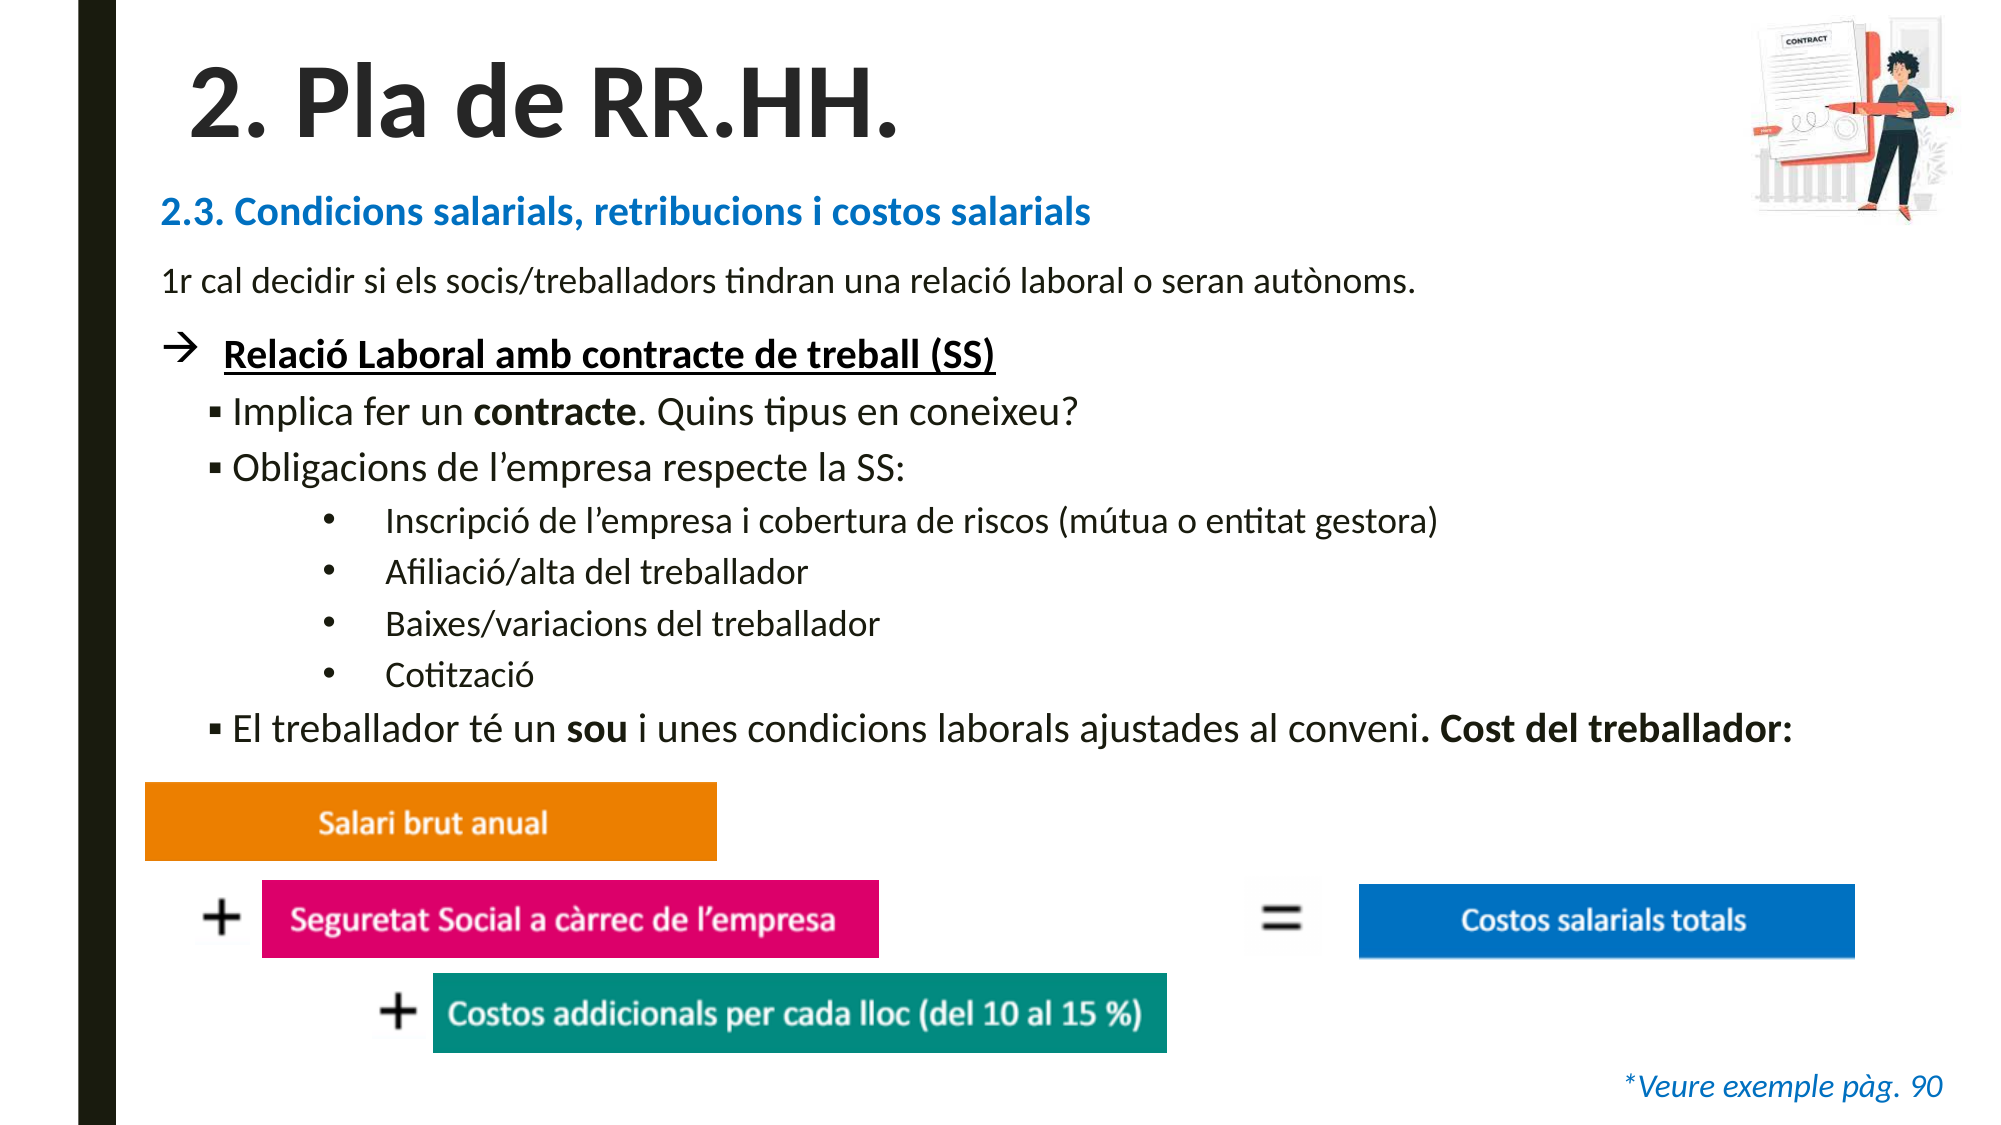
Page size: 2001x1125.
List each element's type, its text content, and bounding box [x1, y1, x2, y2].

picture [145, 782, 717, 861]
picture [1735, 0, 1962, 226]
picture [433, 973, 1167, 1053]
picture [262, 880, 879, 958]
text_box *Veure exemple pàg. 90 [1606, 1056, 2000, 1112]
picture [372, 987, 426, 1039]
title 2. Pla de RR.HH. [173, 38, 1735, 169]
picture [1243, 877, 1323, 955]
list 2.3. Condicions salarials, retribucions i costos salarials 1r cal decidir si els socis/treballadors tindran una relació laboral o seran autònoms. Relació Laboral amb contracte de treball (SS) ▪ Implica fer un contracte. Quins tipus en coneixeu? ▪ Obligacions de l’empresa respecte la SS: Inscripció de l’empresa i cobertura de riscos (mútua o entitat gestora) Afiliació/alta del treballador Baixes/variacions del treballador Cotització ▪ El treballador té un sou i unes condicions laborals ajustades al conveni. Cost del treballador: [145, 180, 1885, 1125]
picture [195, 893, 250, 945]
picture [1359, 884, 1855, 960]
